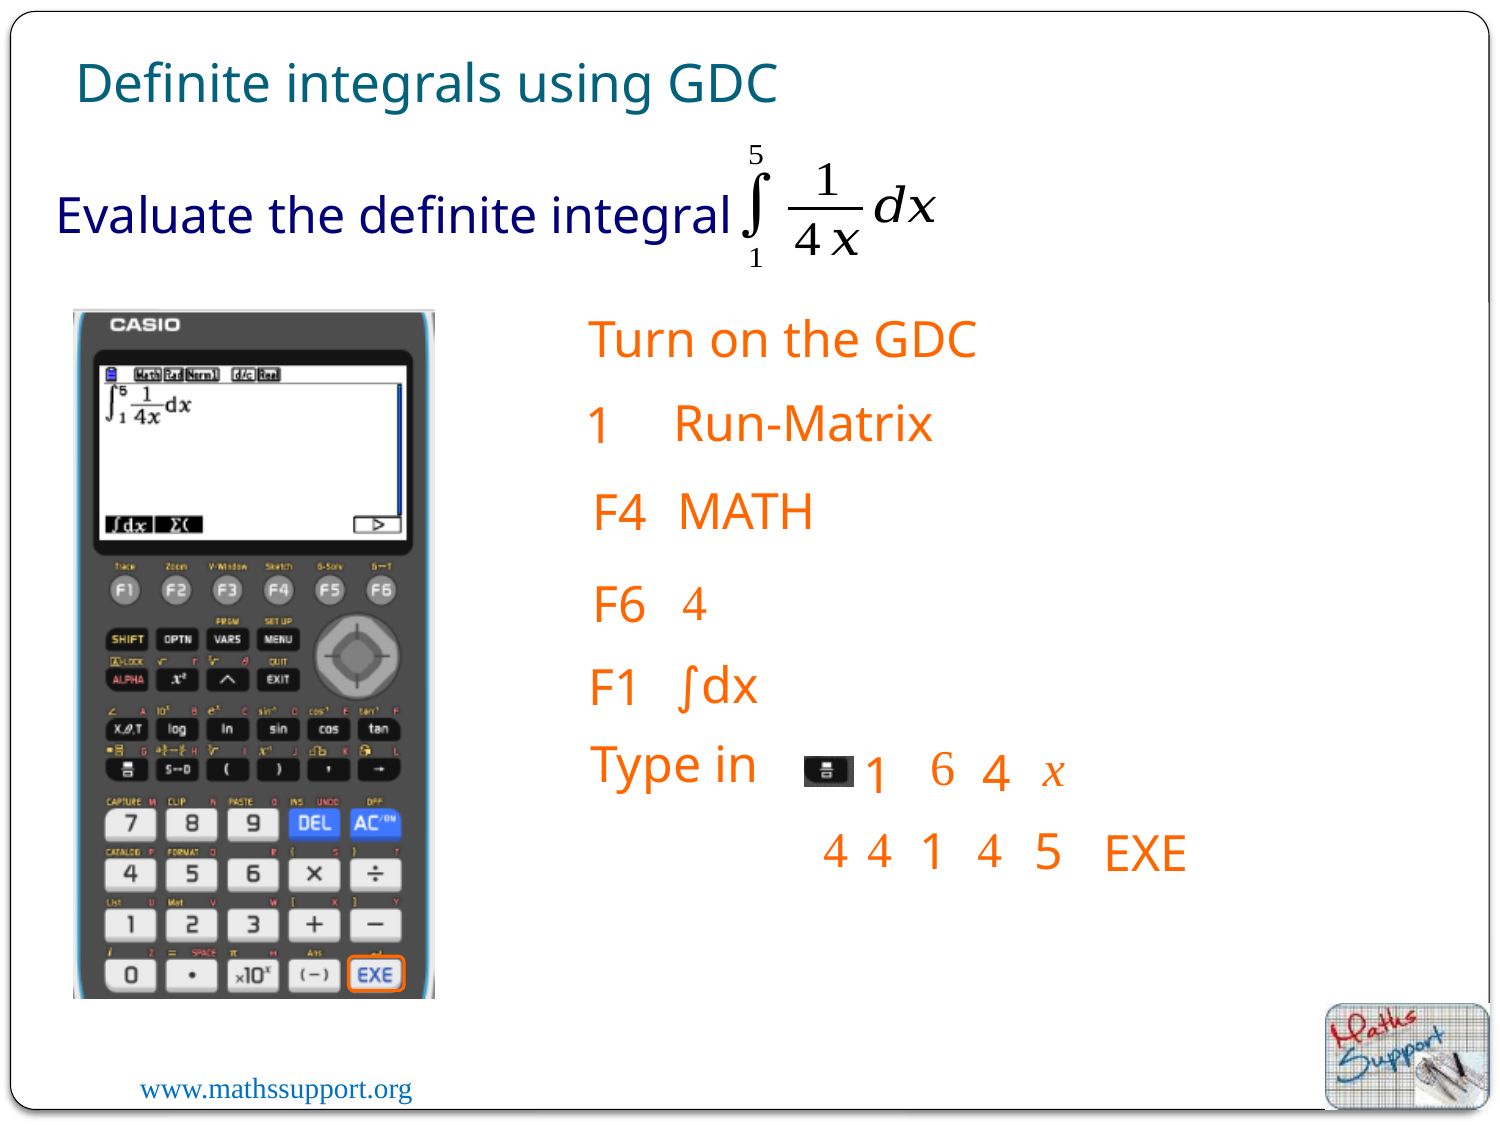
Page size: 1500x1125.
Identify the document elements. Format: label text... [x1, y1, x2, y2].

picture [804, 756, 854, 787]
text_box Definite integrals using GDC [74, 42, 1425, 114]
text_box  [915, 727, 971, 803]
text_box ∫dx [660, 646, 774, 722]
text_box Evaluate the definite integral [41, 176, 1413, 251]
text_box Type in [575, 725, 774, 801]
text_box 1 [904, 812, 963, 888]
text_box  [808, 810, 864, 885]
text_box 5 [1019, 812, 1078, 888]
text_box  [864, 810, 908, 885]
text_box F4 [577, 473, 662, 548]
text_box MATH [662, 471, 831, 547]
text_box [130, 1074, 414, 1113]
text_box F6 [577, 565, 662, 640]
text_box 1 [571, 385, 630, 461]
text_box 1 [848, 736, 907, 812]
text_box [1324, 999, 1488, 1113]
text_box Run-Matrix [658, 384, 949, 460]
text_box EXE [1088, 813, 1219, 889]
text_box  [963, 810, 1018, 885]
picture [73, 308, 435, 1000]
text_box 4 [968, 734, 1027, 810]
text_box Turn on the GDC [573, 300, 1033, 375]
text_box  [667, 563, 723, 639]
text_box x [1028, 729, 1081, 804]
text_box F1 [573, 648, 658, 723]
